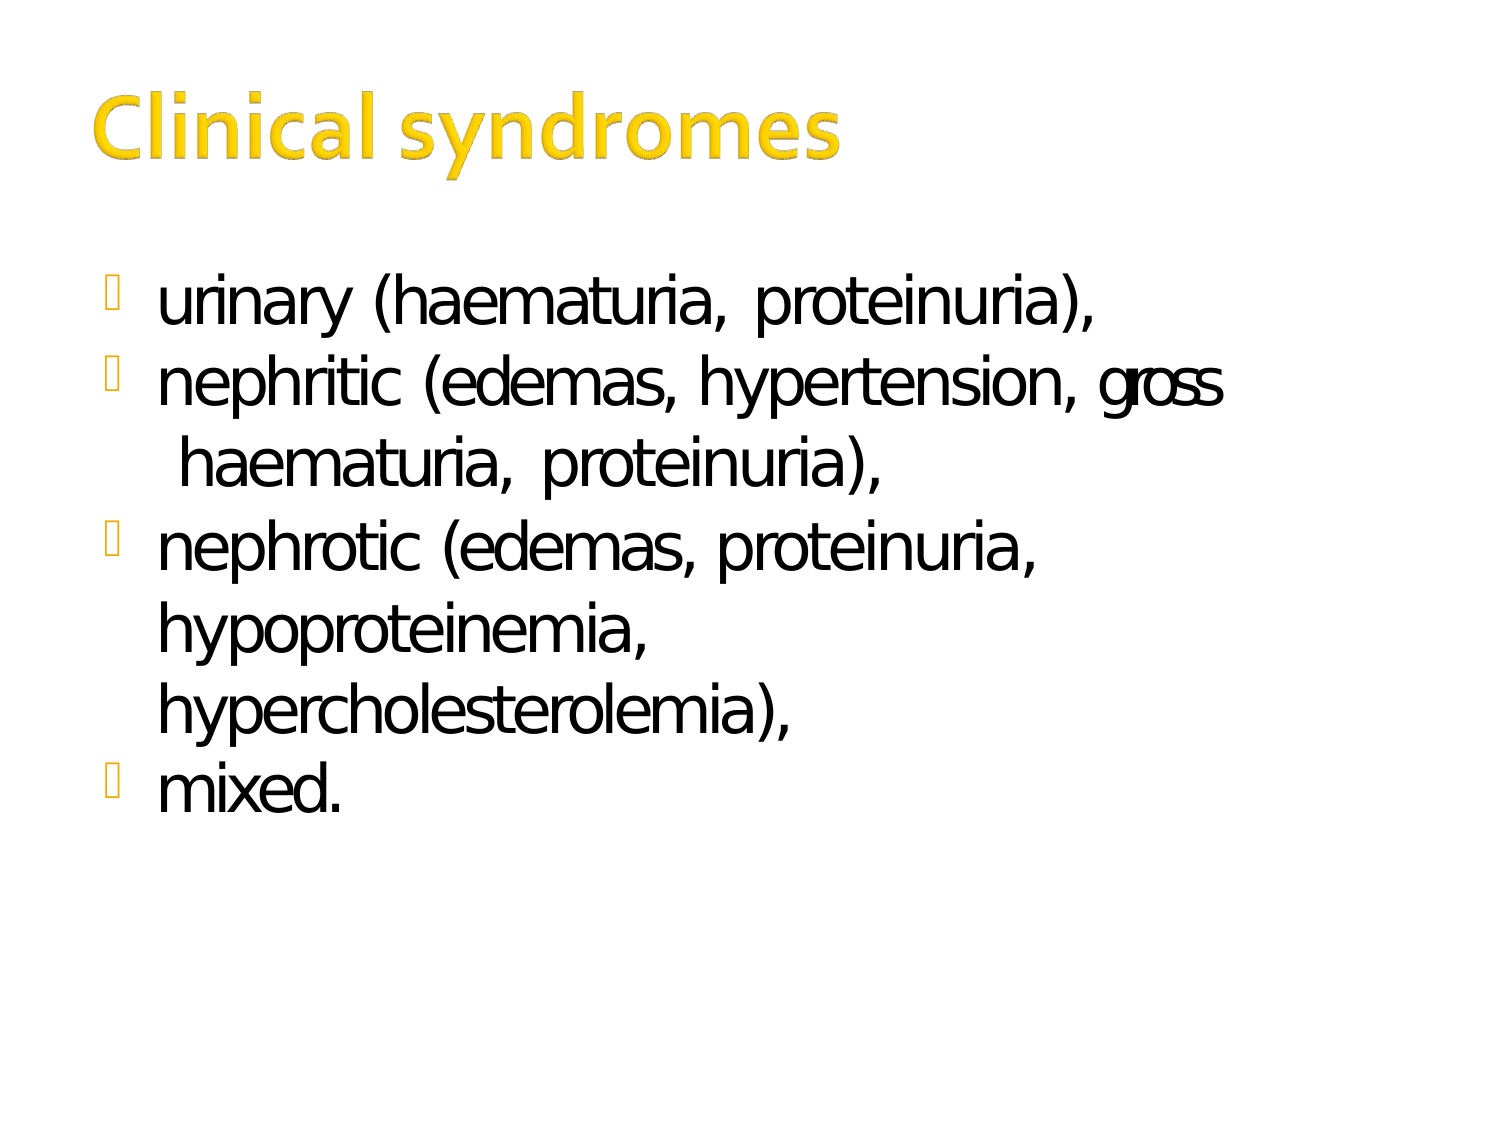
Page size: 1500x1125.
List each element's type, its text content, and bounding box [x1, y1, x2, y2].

text_box [31, 23, 1426, 231]
text_box urinary (haematuria, proteinuria), nephritic (edemas, hypertension, gross haematuria, proteinuria), nephrotic (edemas, proteinuria, hypoproteinemia, hypercholesterolemia), mixed. [97, 255, 1306, 826]
